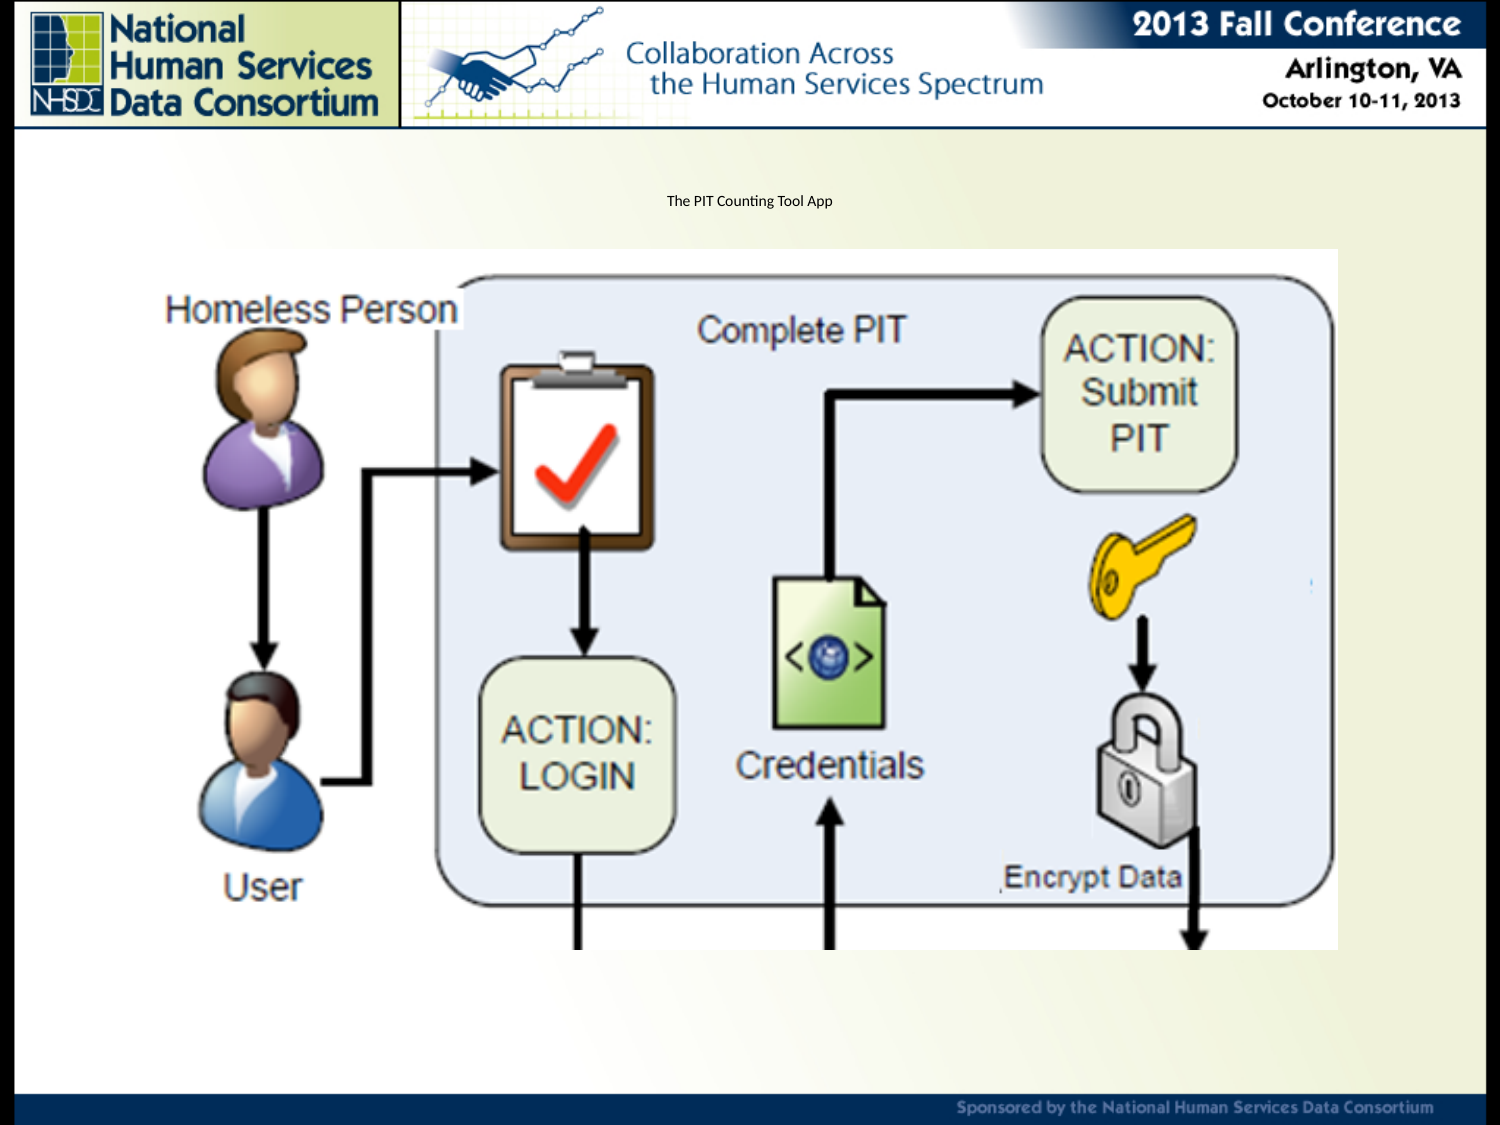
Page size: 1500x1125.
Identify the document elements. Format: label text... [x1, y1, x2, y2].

title The PIT Counting Tool App [75, 125, 1425, 275]
picture [0, 0, 1500, 1125]
